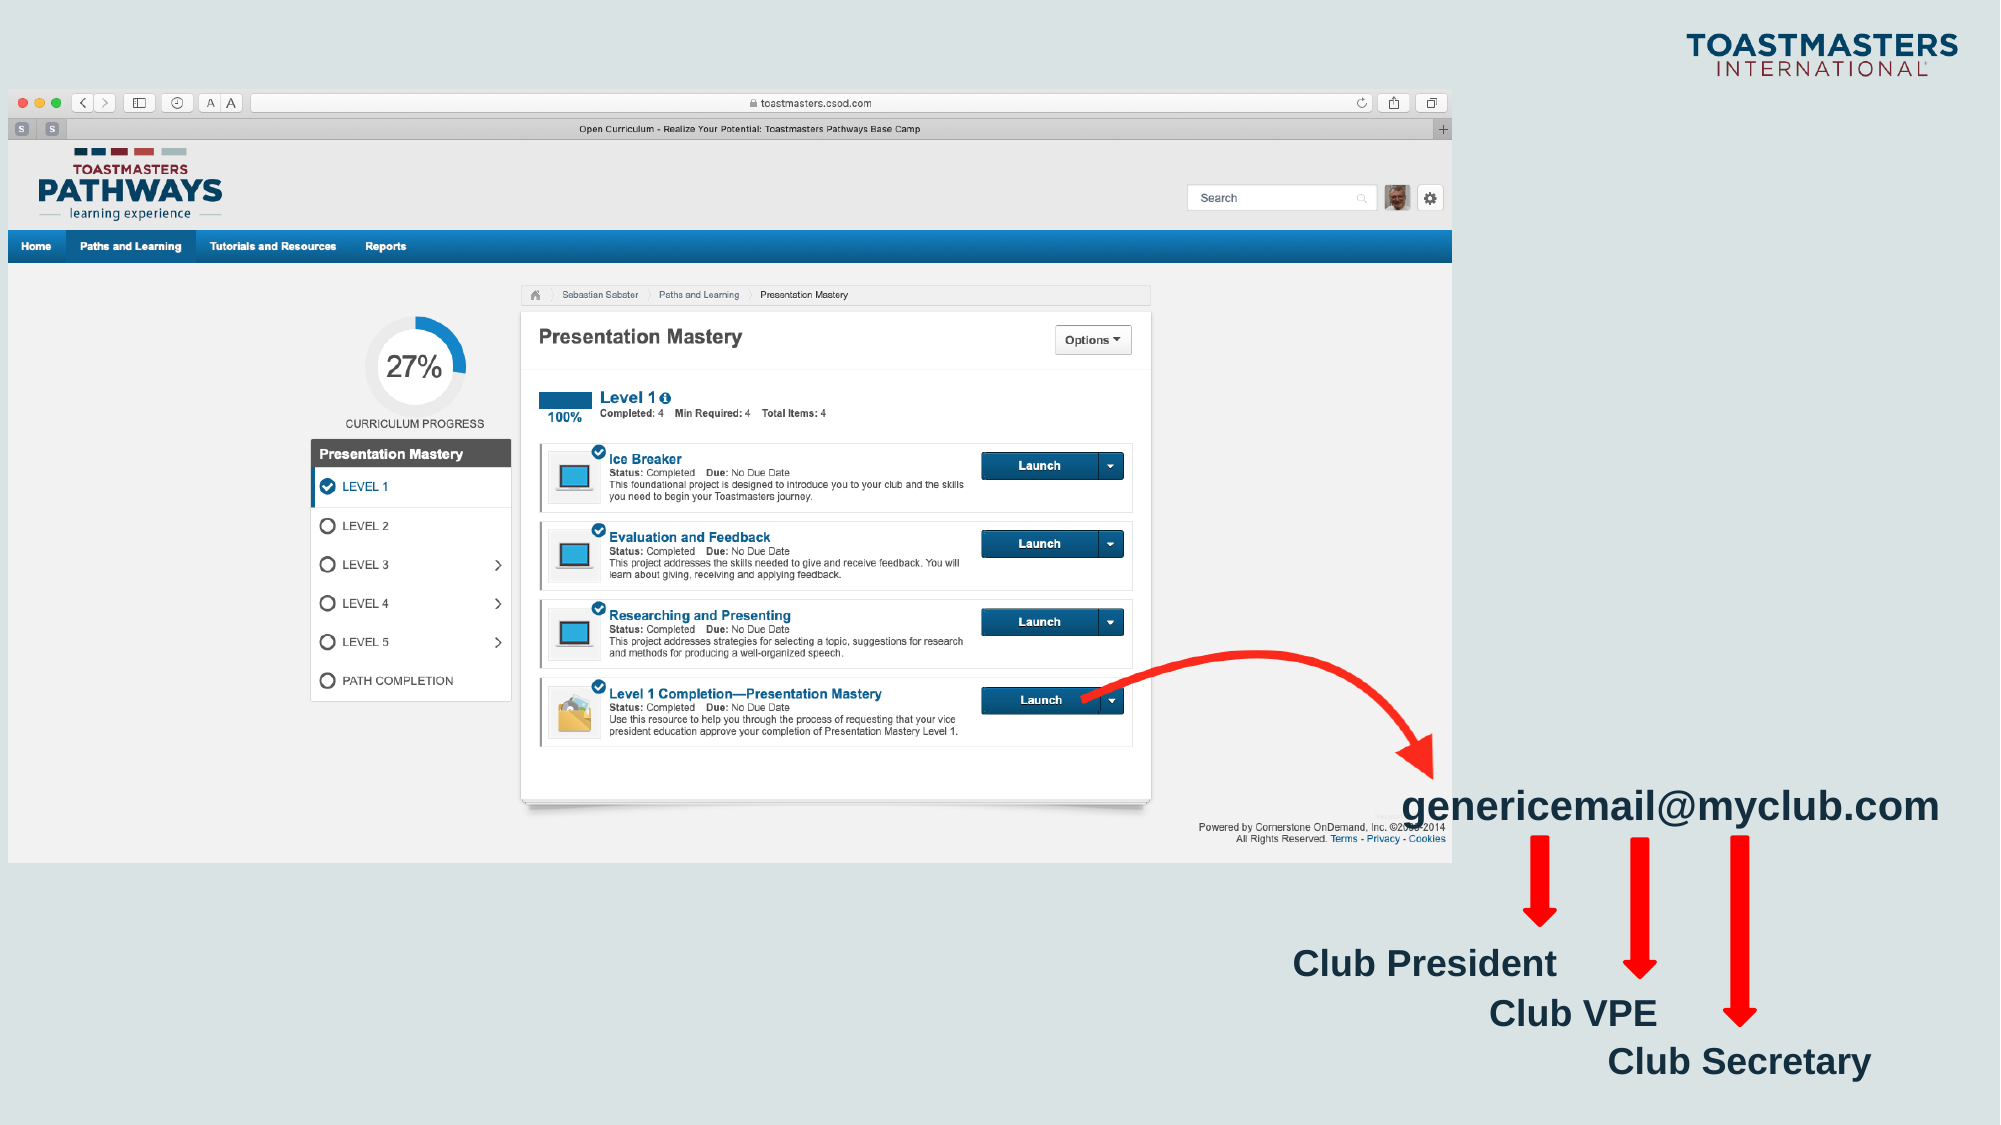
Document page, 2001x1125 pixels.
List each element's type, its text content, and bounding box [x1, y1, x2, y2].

picture [8, 88, 1452, 863]
text_box [1622, 837, 1657, 980]
text_box genericemail@myclub.com [1456, 771, 1962, 837]
text_box Club President [1277, 931, 1573, 991]
text_box Club Secretary [1593, 1029, 1887, 1089]
text_box Club VPE [1474, 981, 1674, 1042]
picture [1674, 18, 1971, 87]
text_box [1722, 835, 1757, 1028]
text_box [1522, 835, 1557, 928]
